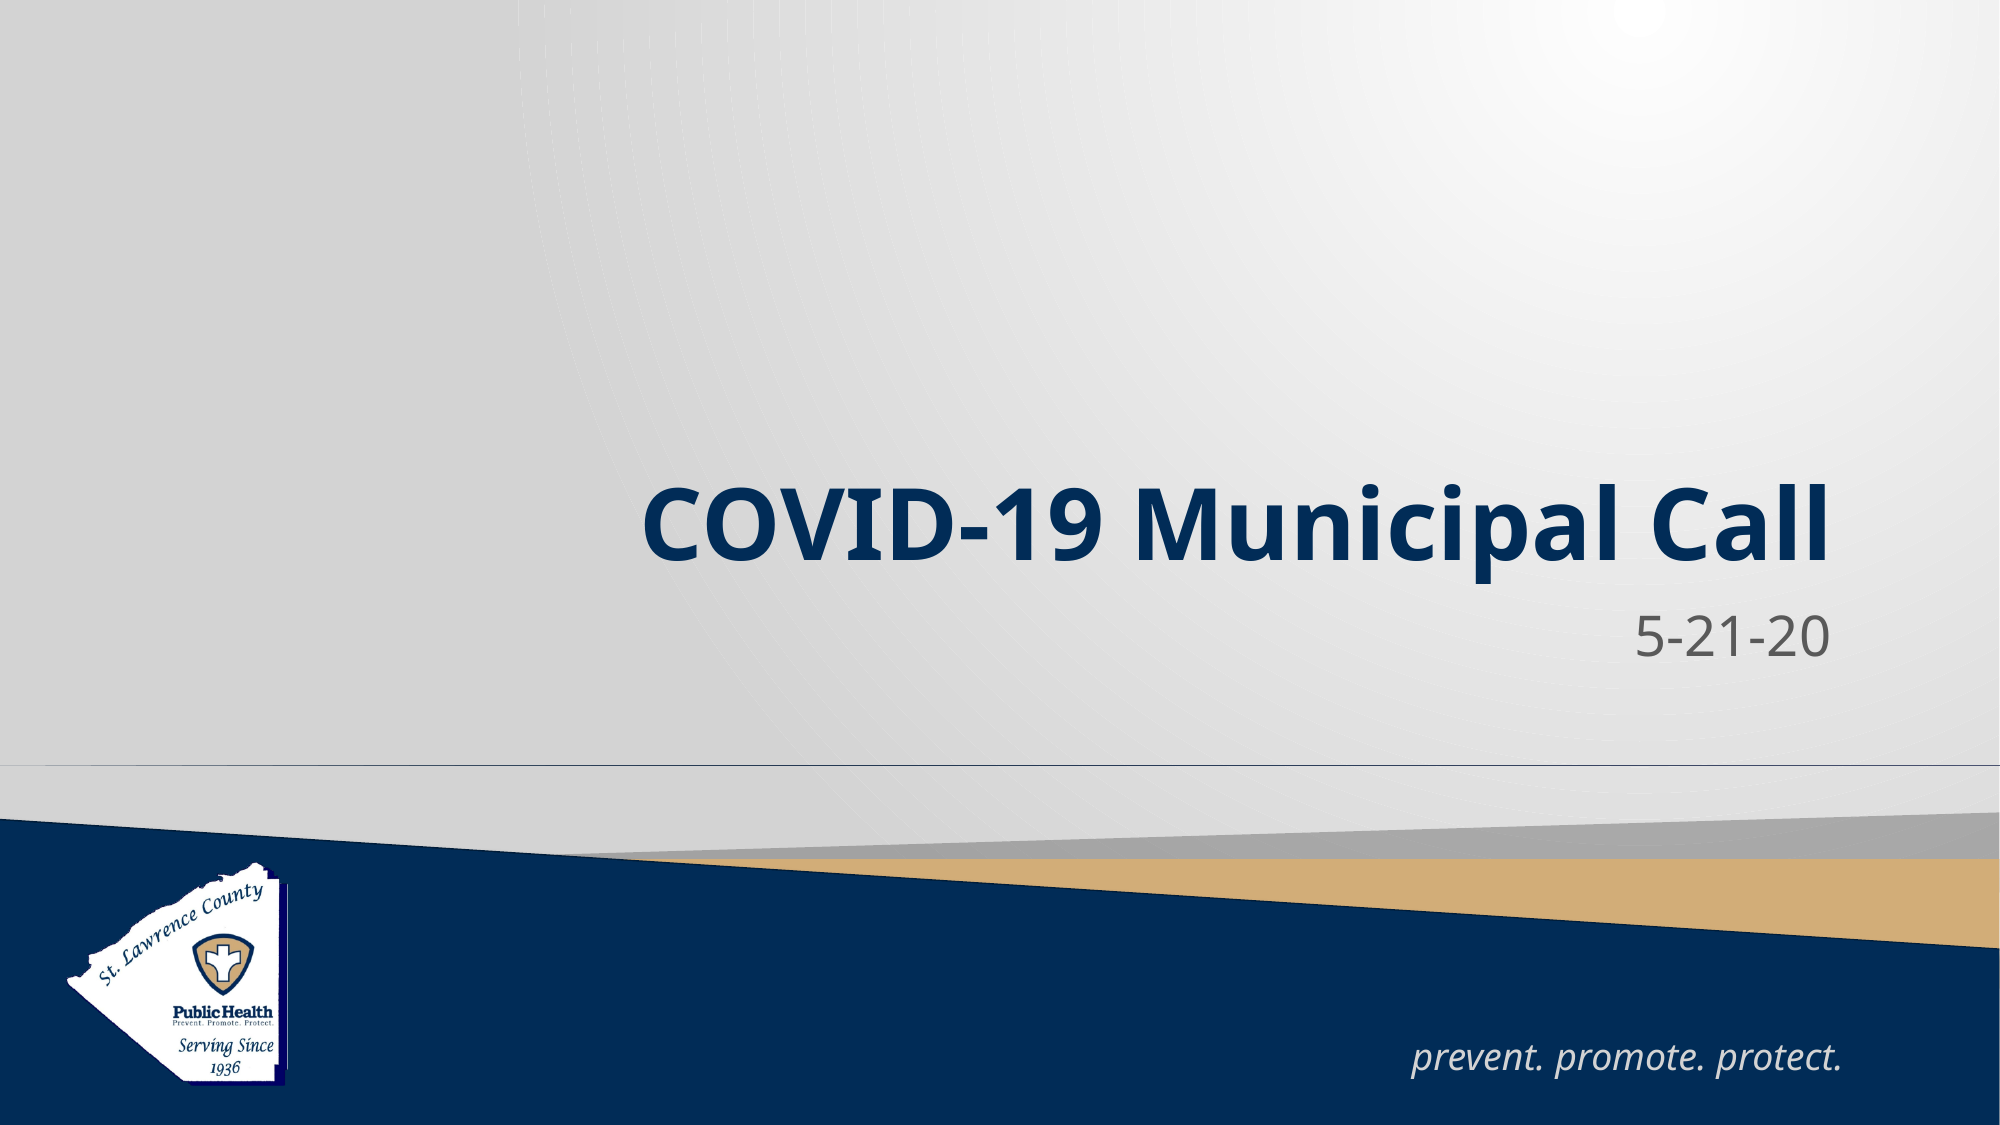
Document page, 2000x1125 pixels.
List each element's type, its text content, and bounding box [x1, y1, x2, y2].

picture [62, 860, 288, 1086]
subtitle 5-21-20 [149, 592, 1850, 790]
title COVID-19 Municipal Call [149, 287, 1850, 588]
